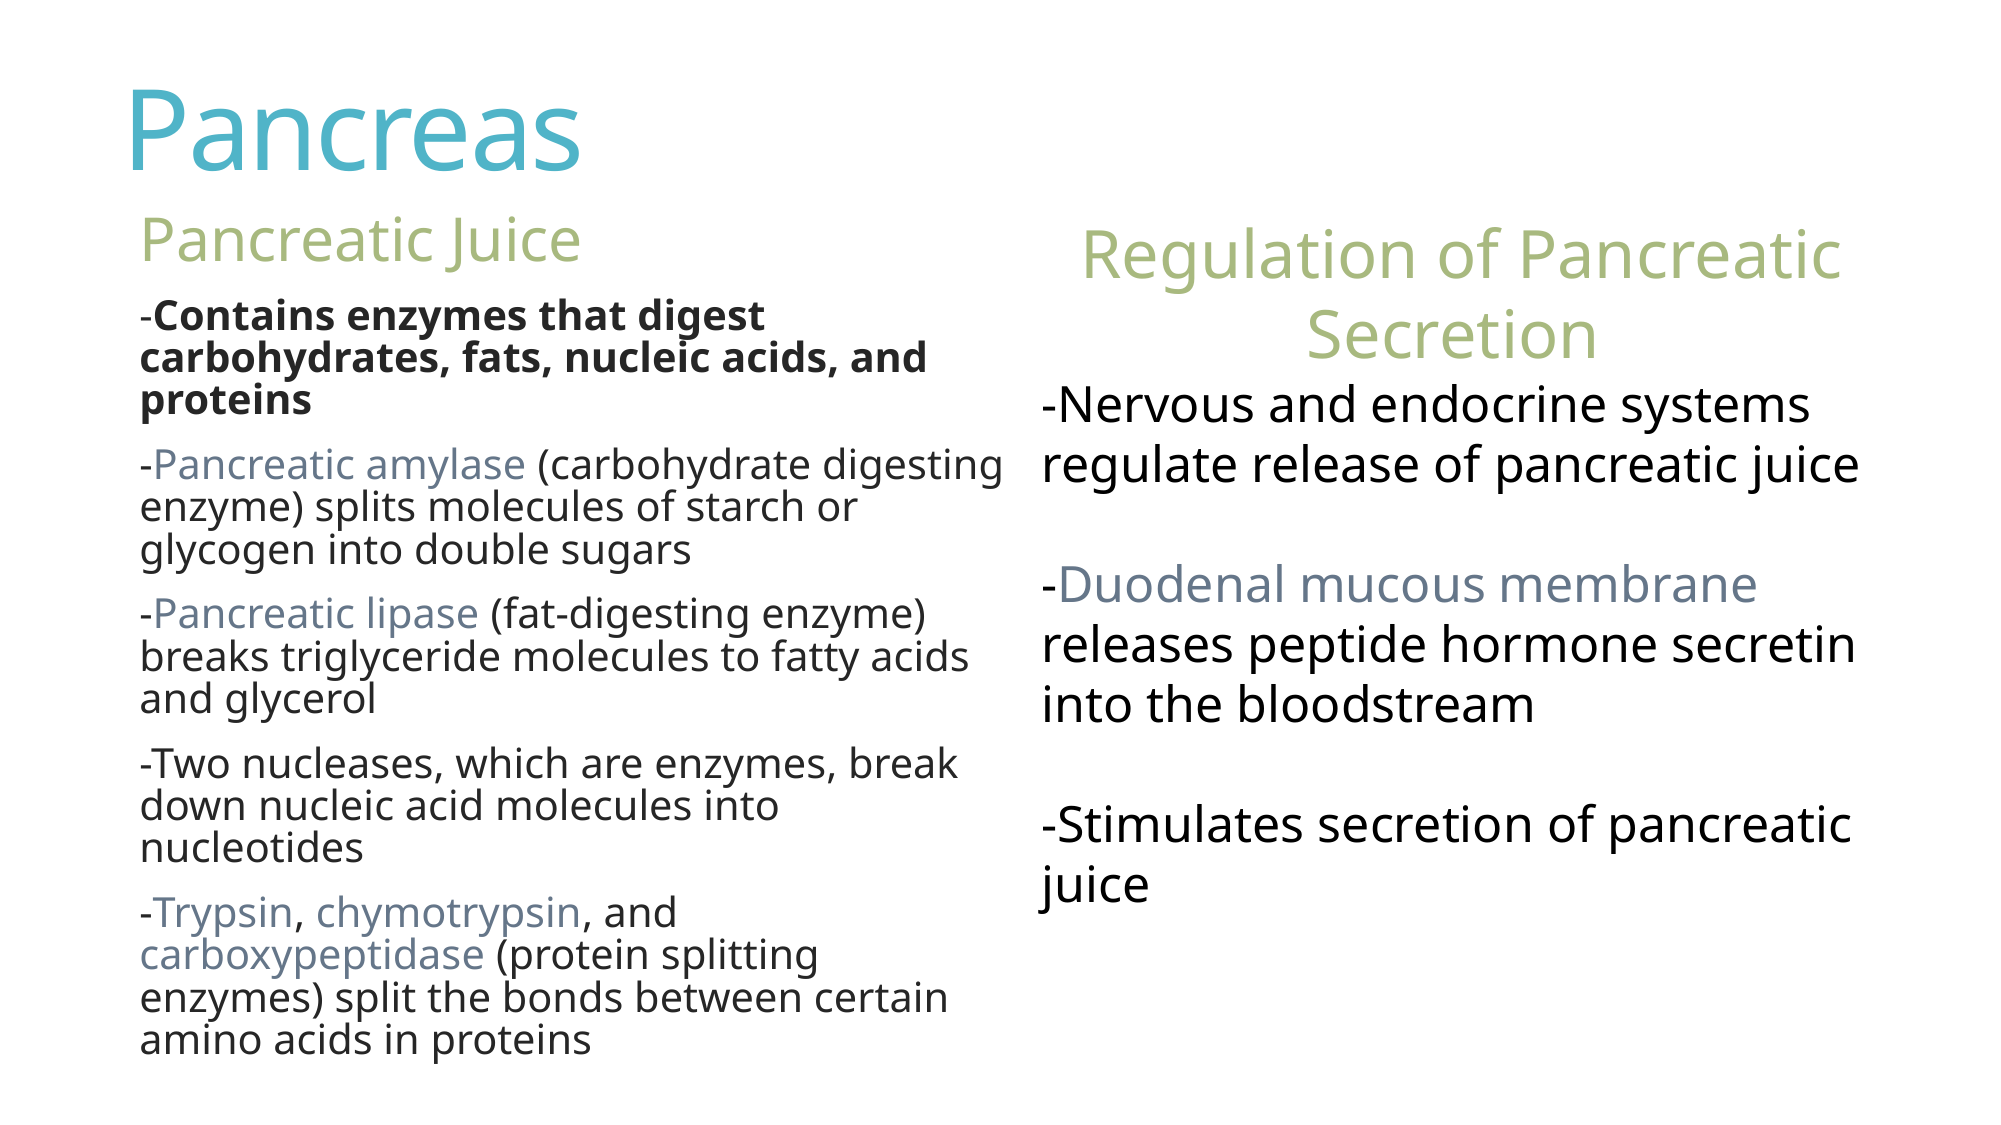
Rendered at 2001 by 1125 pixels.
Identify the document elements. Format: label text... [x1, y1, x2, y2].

title Pancreas [107, 0, 1876, 272]
list Pancreatic Juice -Contains enzymes that digest carbohydrates, fats, nucleic acids, and proteins -Pancreatic amylase (carbohydrate digesting enzyme) splits molecules of starch or glycogen into double sugars -Pancreatic lipase (fat-digesting enzyme) breaks triglyceride molecules to fatty acids and glycerol -Two nucleases, which are enzymes, break down nucleic acid molecules into nucleotides -Trypsin, chymotrypsin, and carboxypeptidase (protein splitting enzymes) split the bonds between certain amino acids in proteins [111, 204, 1027, 1080]
text_box Regulation of Pancreatic Secretion -Nervous and endocrine systems regulate release of pancreatic juice -Duodenal mucous membrane releases peptide hormone secretin into the bloodstream -Stimulates secretion of pancreatic juice [1026, 204, 1898, 920]
